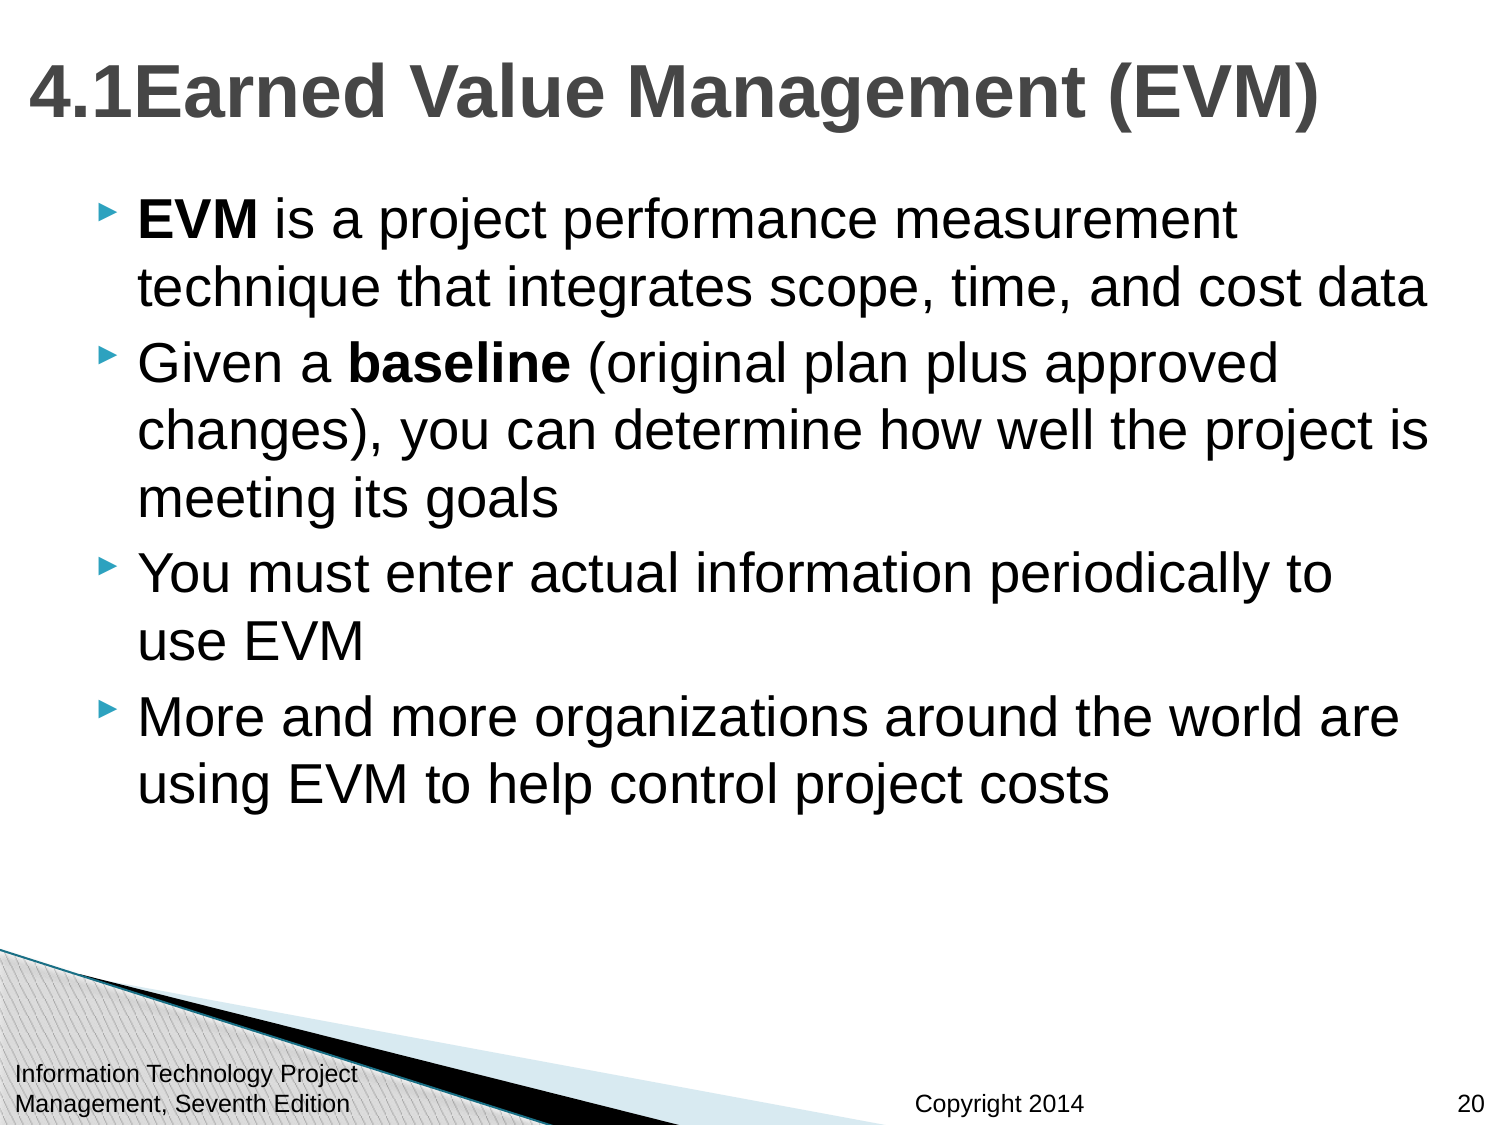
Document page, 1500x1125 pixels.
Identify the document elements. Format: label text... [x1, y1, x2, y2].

footer Information Technology Project Management, Seventh Edition [0, 1065, 425, 1125]
title 4.1Earned Value Management (EVM) [14, 0, 1500, 175]
list EVM is a project performance measurement technique that integrates scope, time, and cost data Given a baseline (original plan plus approved changes), you can determine how well the project is meeting its goals You must enter actual information periodically to use EVM More and more organizations around the world are using EVM to help control project costs [62, 175, 1451, 951]
slide_number 20 [1408, 1065, 1500, 1125]
